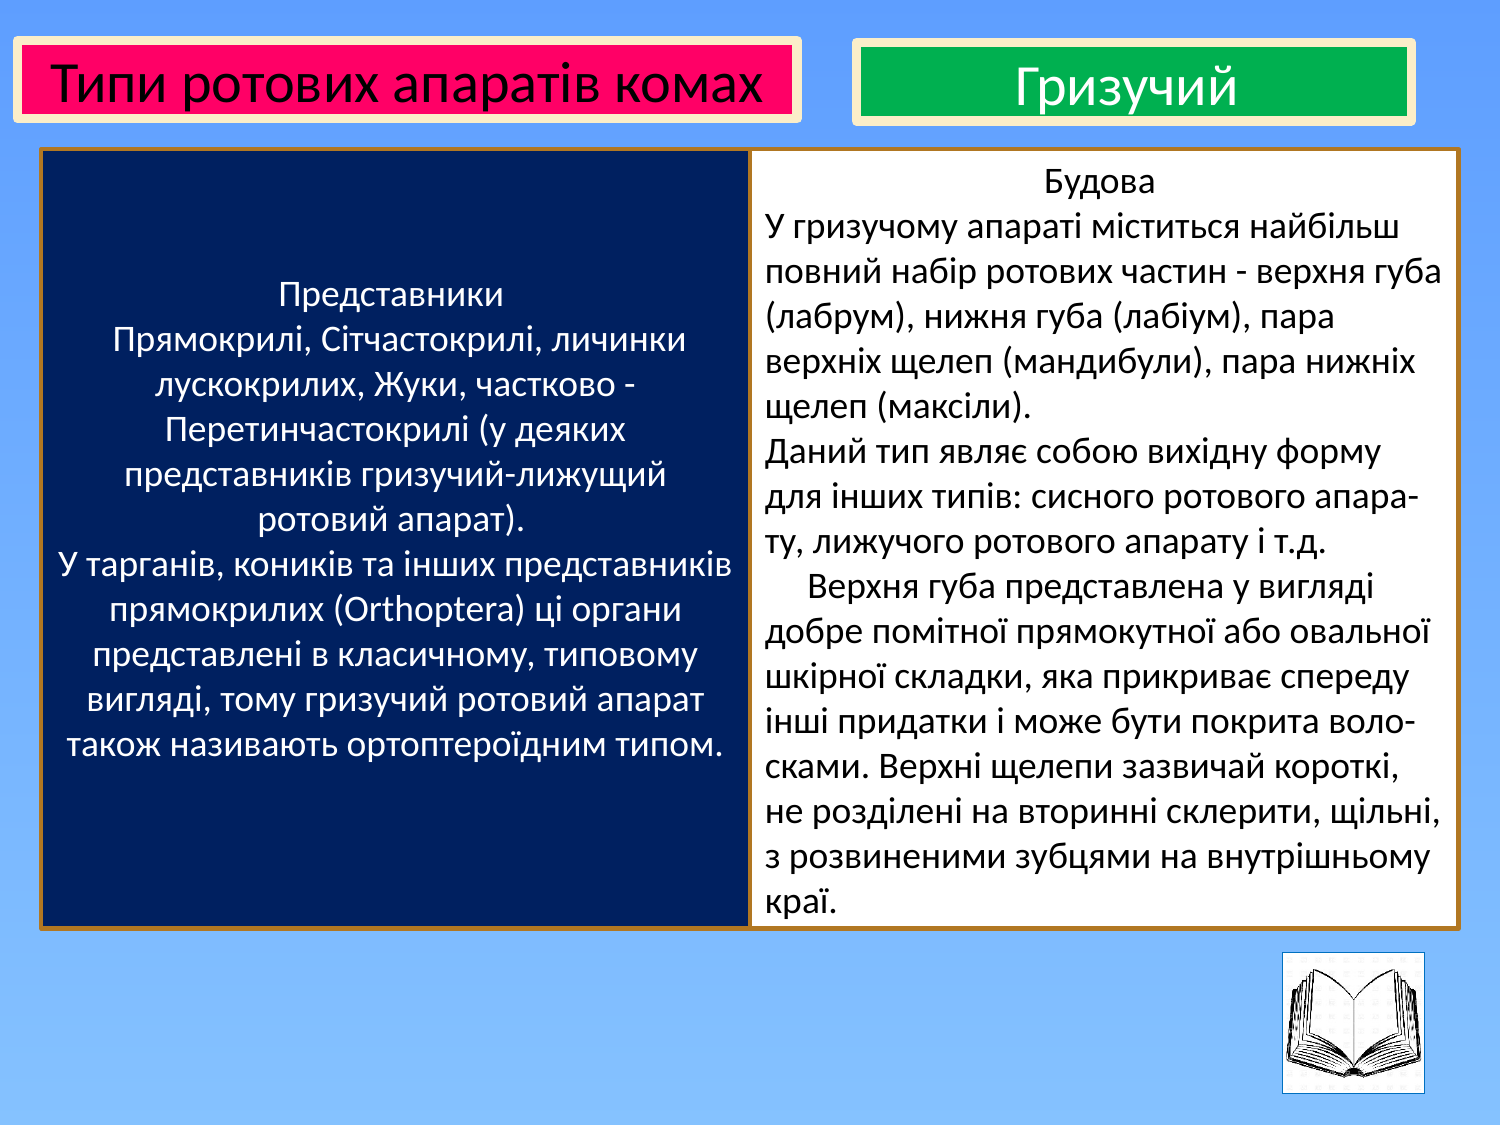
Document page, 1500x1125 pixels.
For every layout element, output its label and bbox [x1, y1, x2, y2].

picture [1282, 951, 1425, 1095]
text_box [41, 148, 1459, 929]
text_box [0, 0, 1500, 1125]
